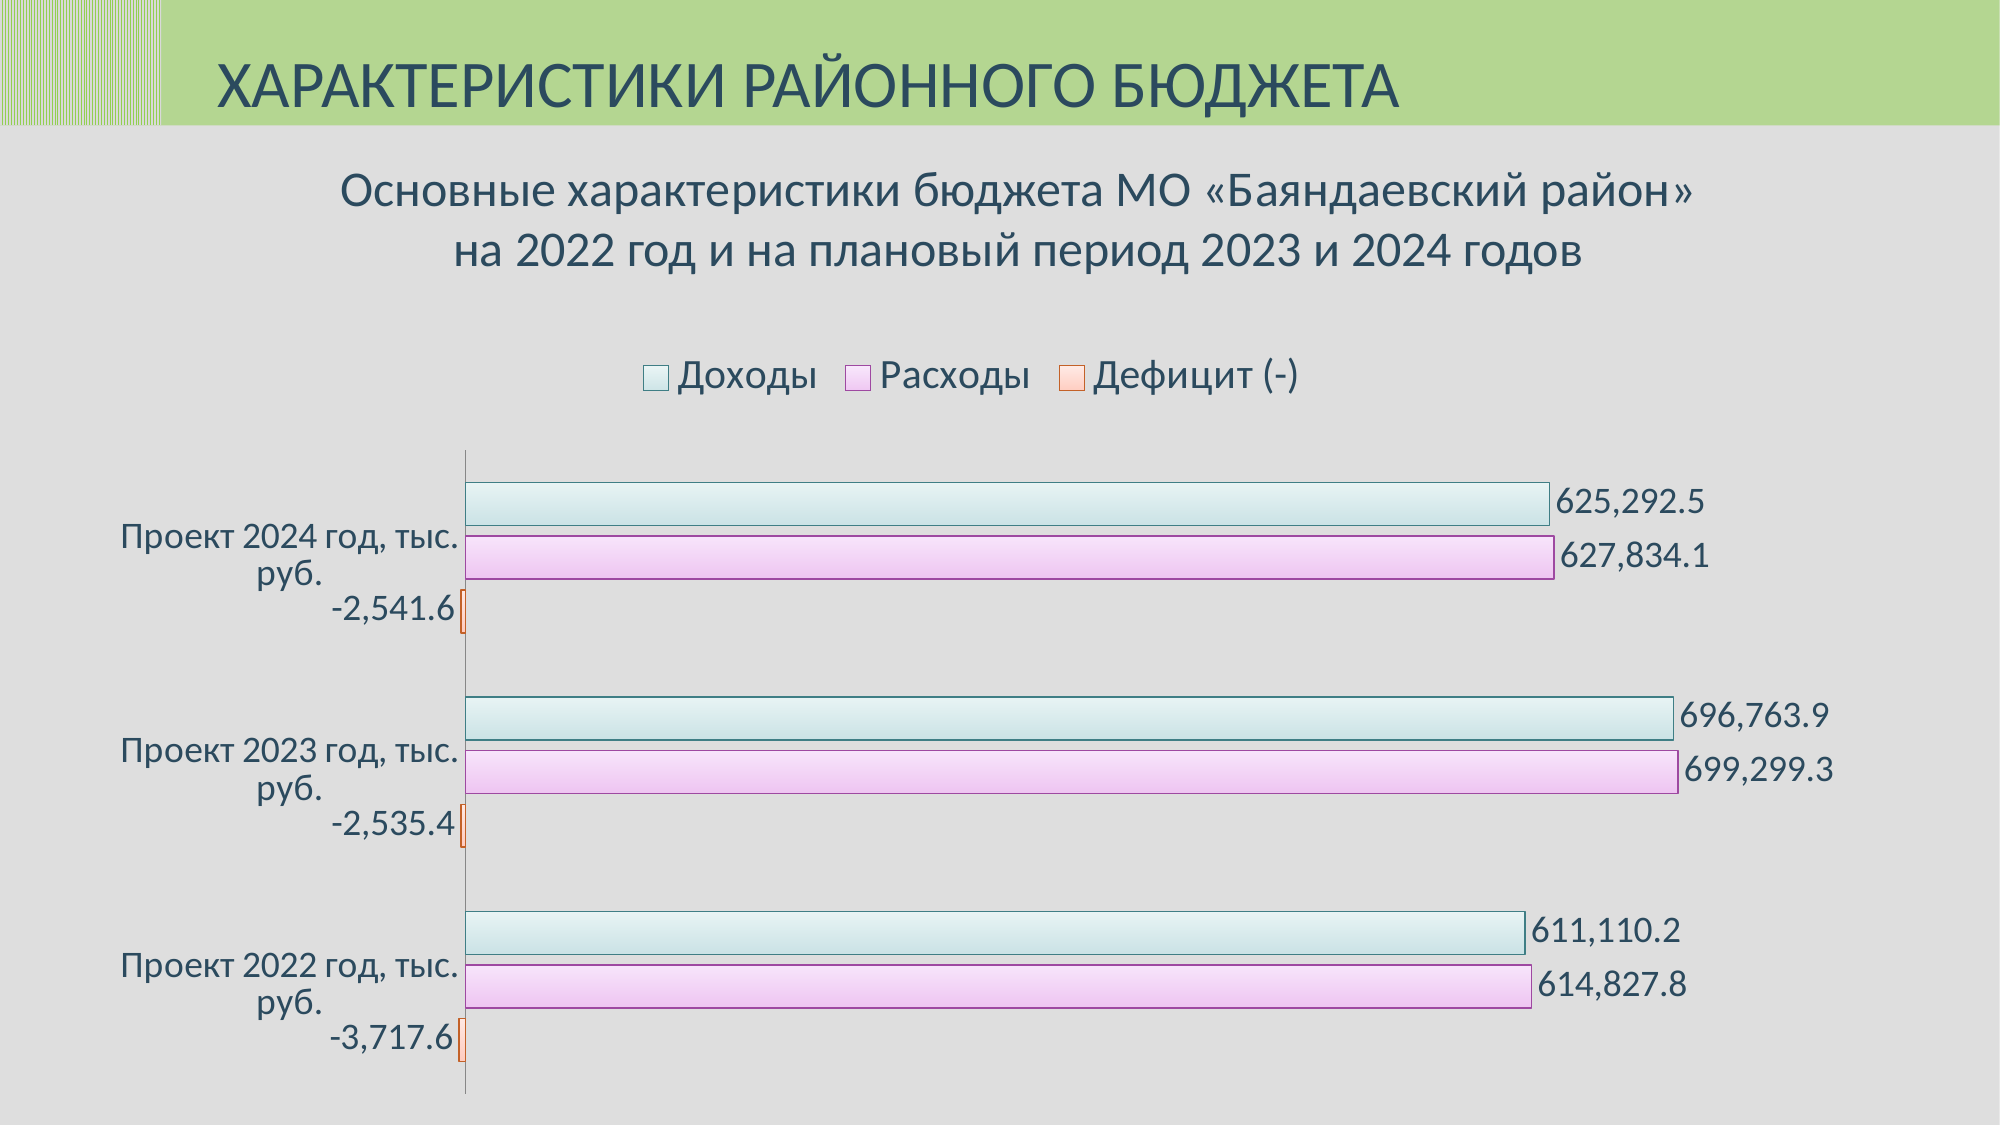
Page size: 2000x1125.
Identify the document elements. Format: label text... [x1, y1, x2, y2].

text_box [0, 0, 163, 127]
text_box ХАРАКТЕРИСТИКИ РАЙОННОГО БЮДЖЕТА [202, 33, 1416, 129]
chart [61, 337, 1882, 1095]
text_box Основные характеристики бюджета МО «Баяндаевский район» на 2022 год и на плановый период 2023 и 2024 годов [161, 148, 1887, 284]
text_box [163, 0, 2000, 127]
